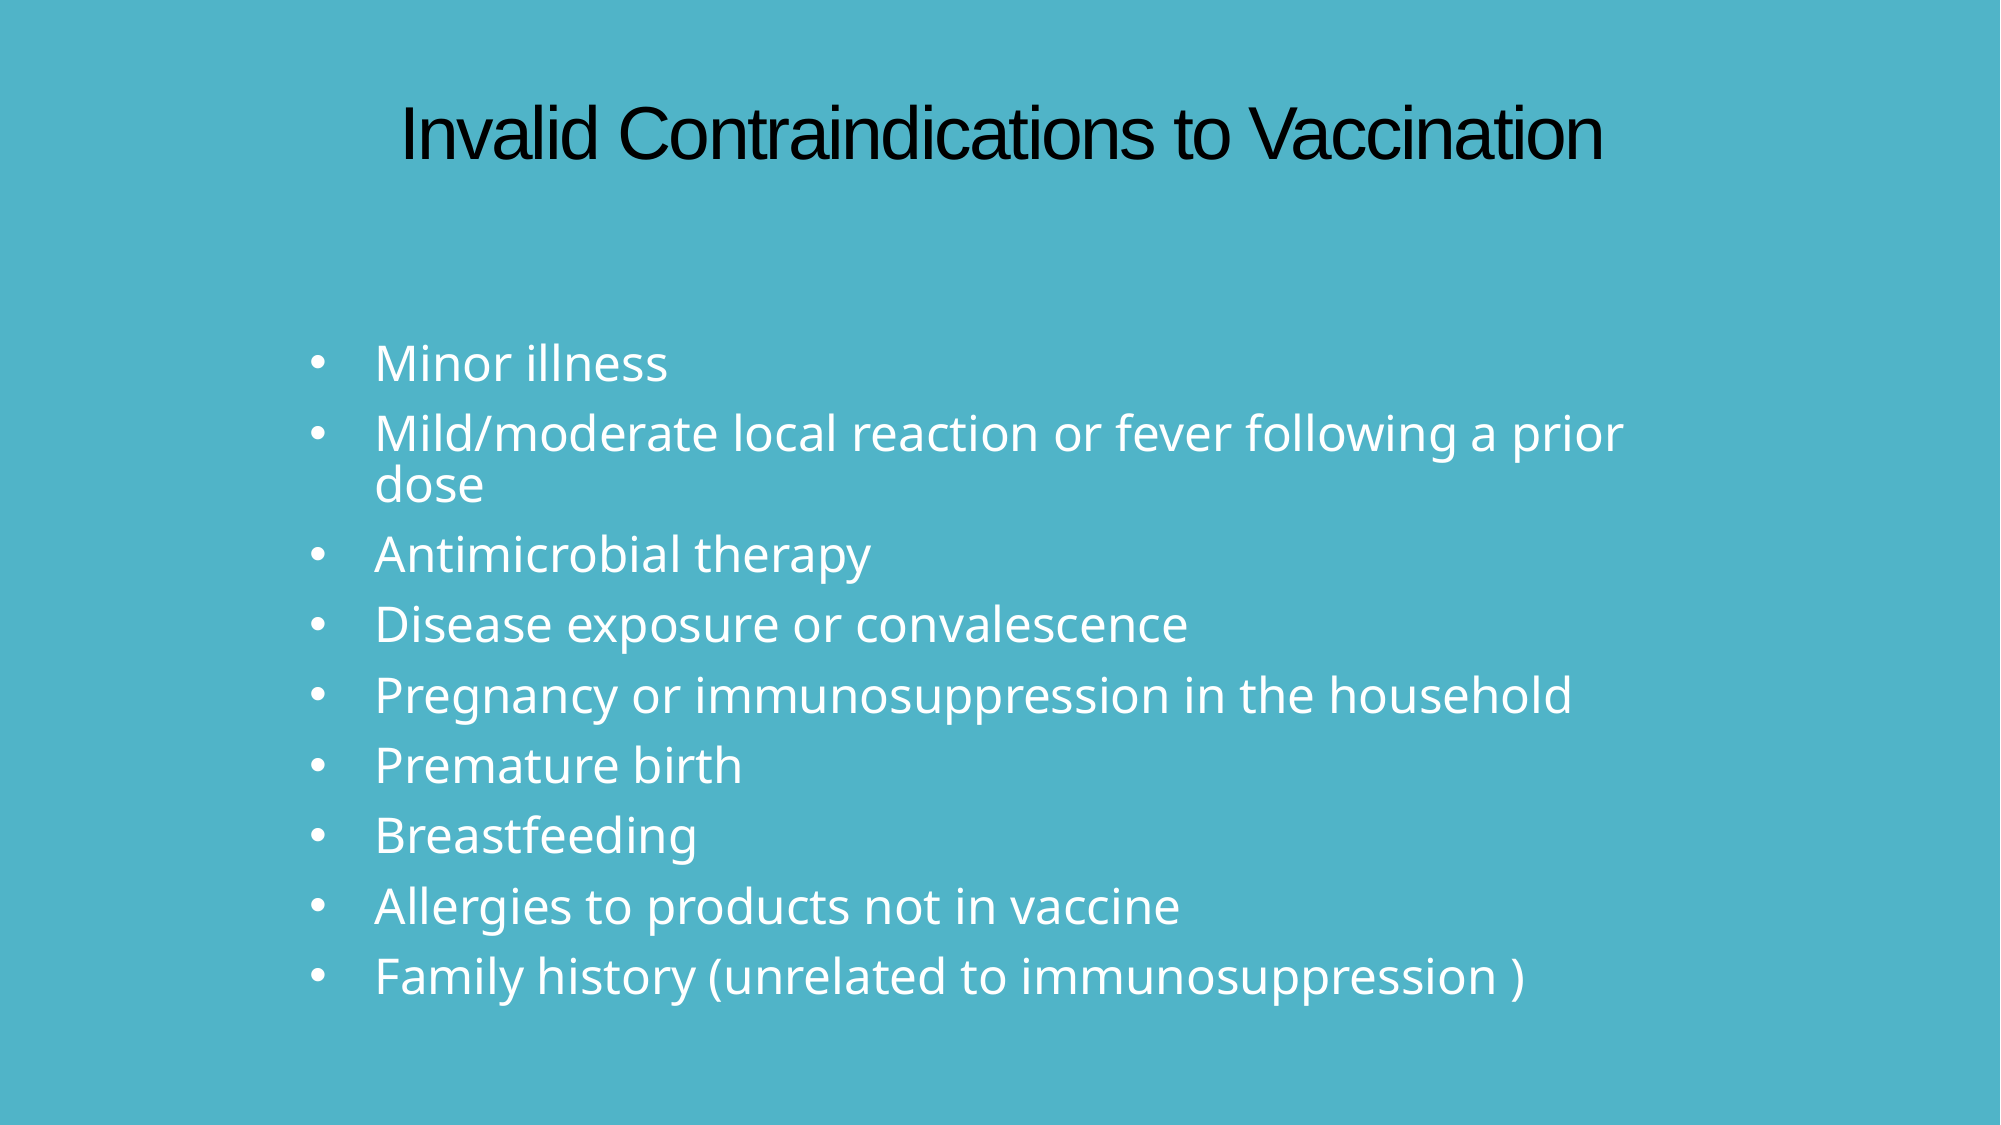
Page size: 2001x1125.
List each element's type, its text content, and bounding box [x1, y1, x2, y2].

title Invalid Contraindications to Vaccination [118, 80, 1888, 182]
subtitle Minor illness Mild/moderate local reaction or fever following a prior dose Antimicrobial therapy Disease exposure or convalescence Pregnancy or immunosuppression in the household Premature birth Breastfeeding Allergies to products not in vaccine Family history (unrelated to immunosuppression ) [294, 333, 1761, 1017]
